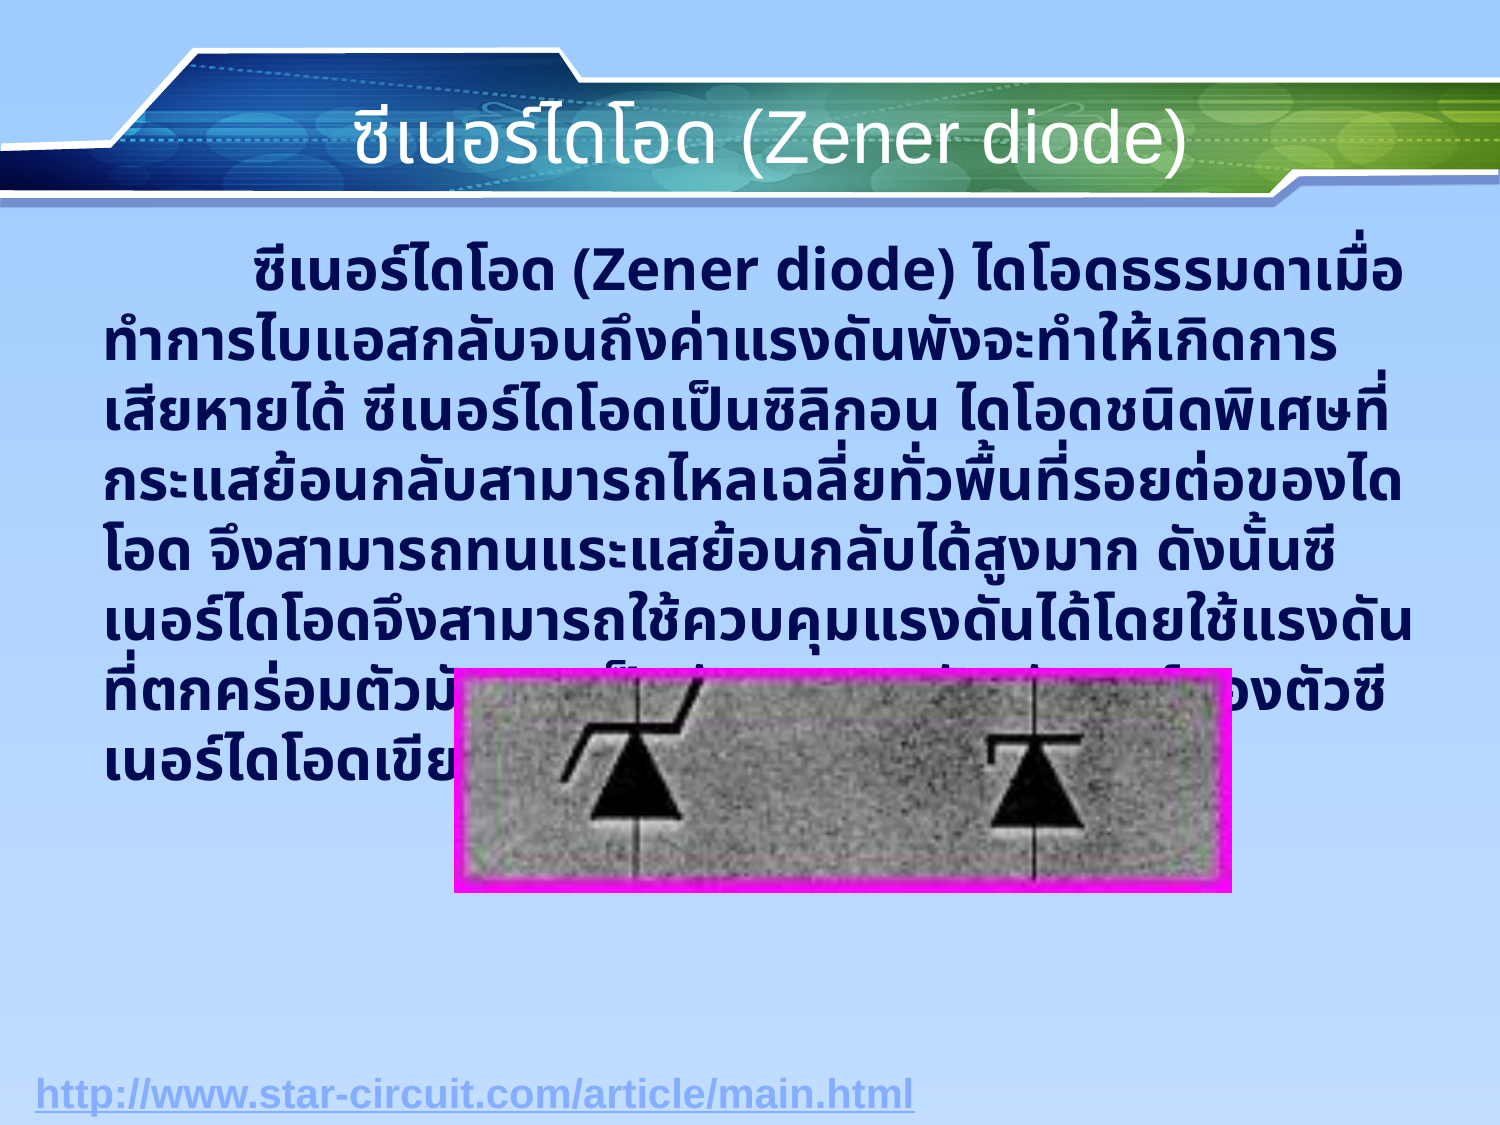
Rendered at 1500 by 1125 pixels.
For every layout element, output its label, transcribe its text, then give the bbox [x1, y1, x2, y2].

title ซีเนอร์ไดโอด (Zener diode) [174, 87, 1388, 180]
list ซีเนอร์ไดโอด (Zener diode) ไดโอดธรรมดาเมื่อทำการไบแอสกลับจนถึงค่าแรงดันพังจะทำให้เกิดการเสียหายได้ ซีเนอร์ไดโอดเป็นซิลิกอน ไดโอดชนิดพิเศษที่กระแสย้อนกลับสามารถไหลเฉลี่ยทั่วพื้นที่รอยต่อของไดโอด จึงสามารถทนแระแสย้อนกลับได้สูงมาก ดังนั้นซีเนอร์ไดโอดจึงสามารถใช้ควบคุมแรงดันได้โดยใช้แรงดันที่ตกคร่อมตัวมันเองเป็นตัวควบคุมสัญลักษณ์ของตัวซีเนอร์ไดโอดเขียนได้ดังรูป [87, 224, 1438, 1086]
picture [454, 668, 1232, 894]
picture [0, 52, 1500, 193]
text_box http://www.star-circuit.com/article/main.html [20, 1059, 930, 1125]
